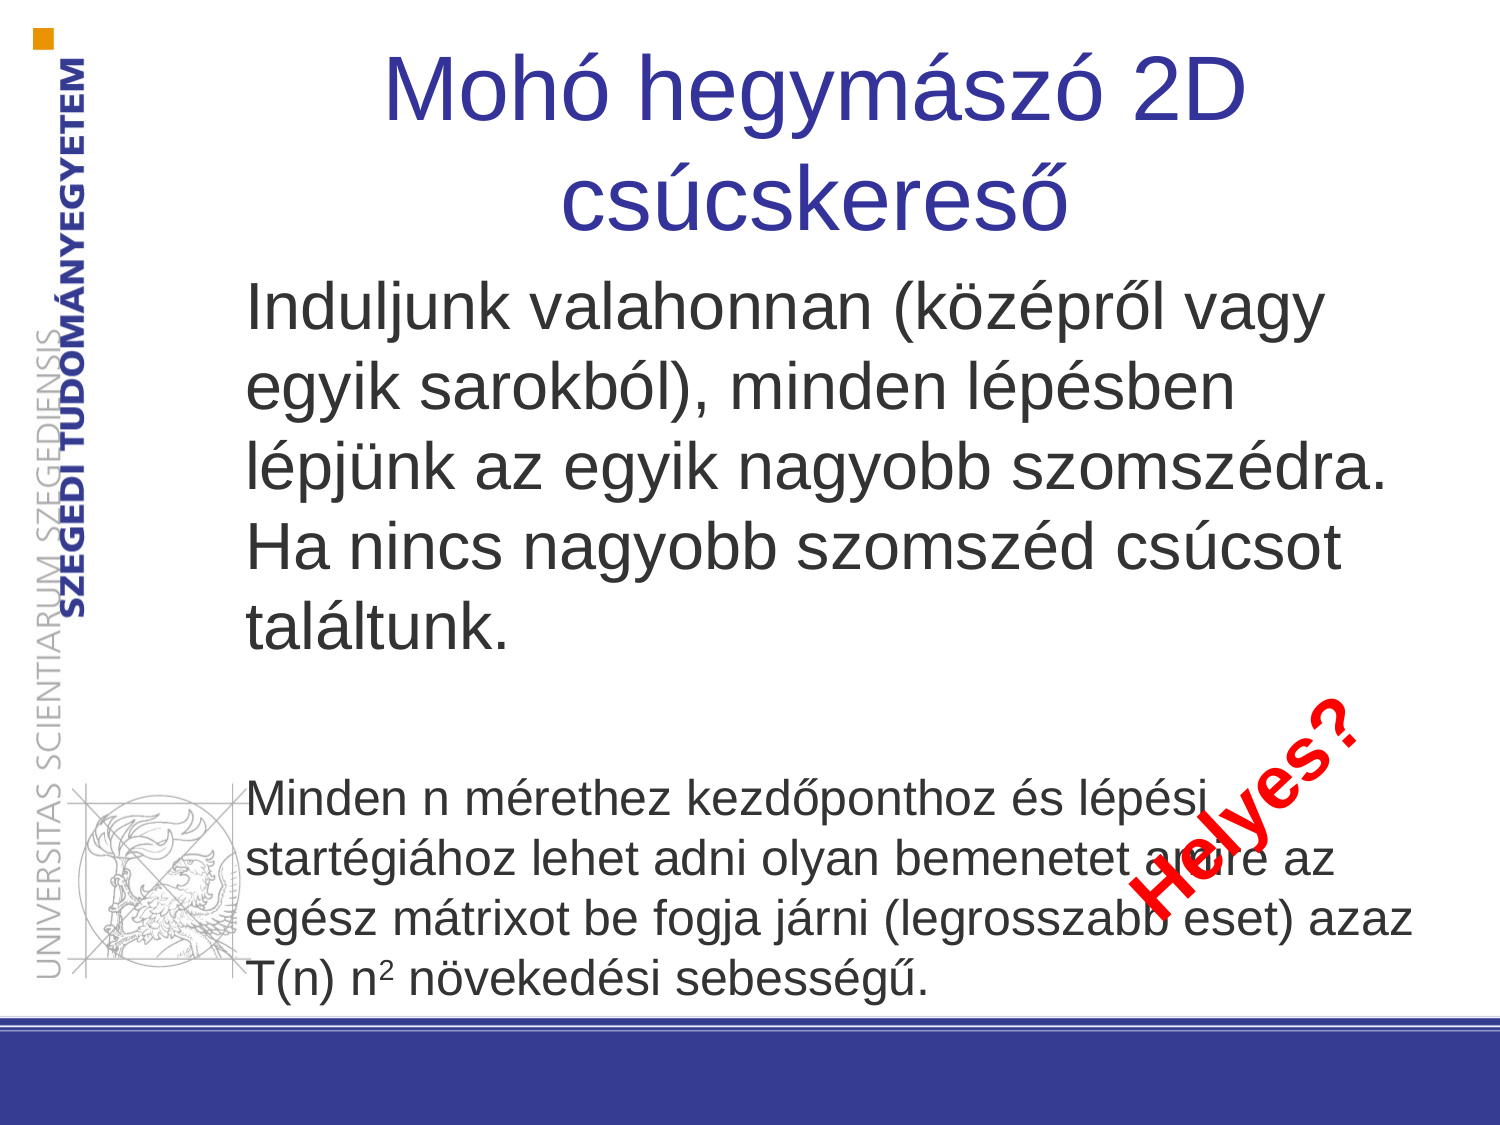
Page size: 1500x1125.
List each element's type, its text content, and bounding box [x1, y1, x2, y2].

picture [0, 0, 1500, 1125]
text_box Mohó hegymászó 2D csúcskereső [206, 45, 1425, 233]
text_box Induljunk valahonnan (középről vagy egyik sarokból), minden lépésben lépjünk az egyik nagyobb szomszédra. Ha nincs nagyobb szomszéd csúcsot találtunk. Minden n mérethez kezdőponthoz és lépési startégiához lehet adni olyan bemenetet amire az egész mátrixot be fogja járni (legrosszabb eset) azaz T(n) n2 növekedési sebességű. [230, 255, 1449, 969]
text_box Helyes? [1093, 658, 1397, 952]
